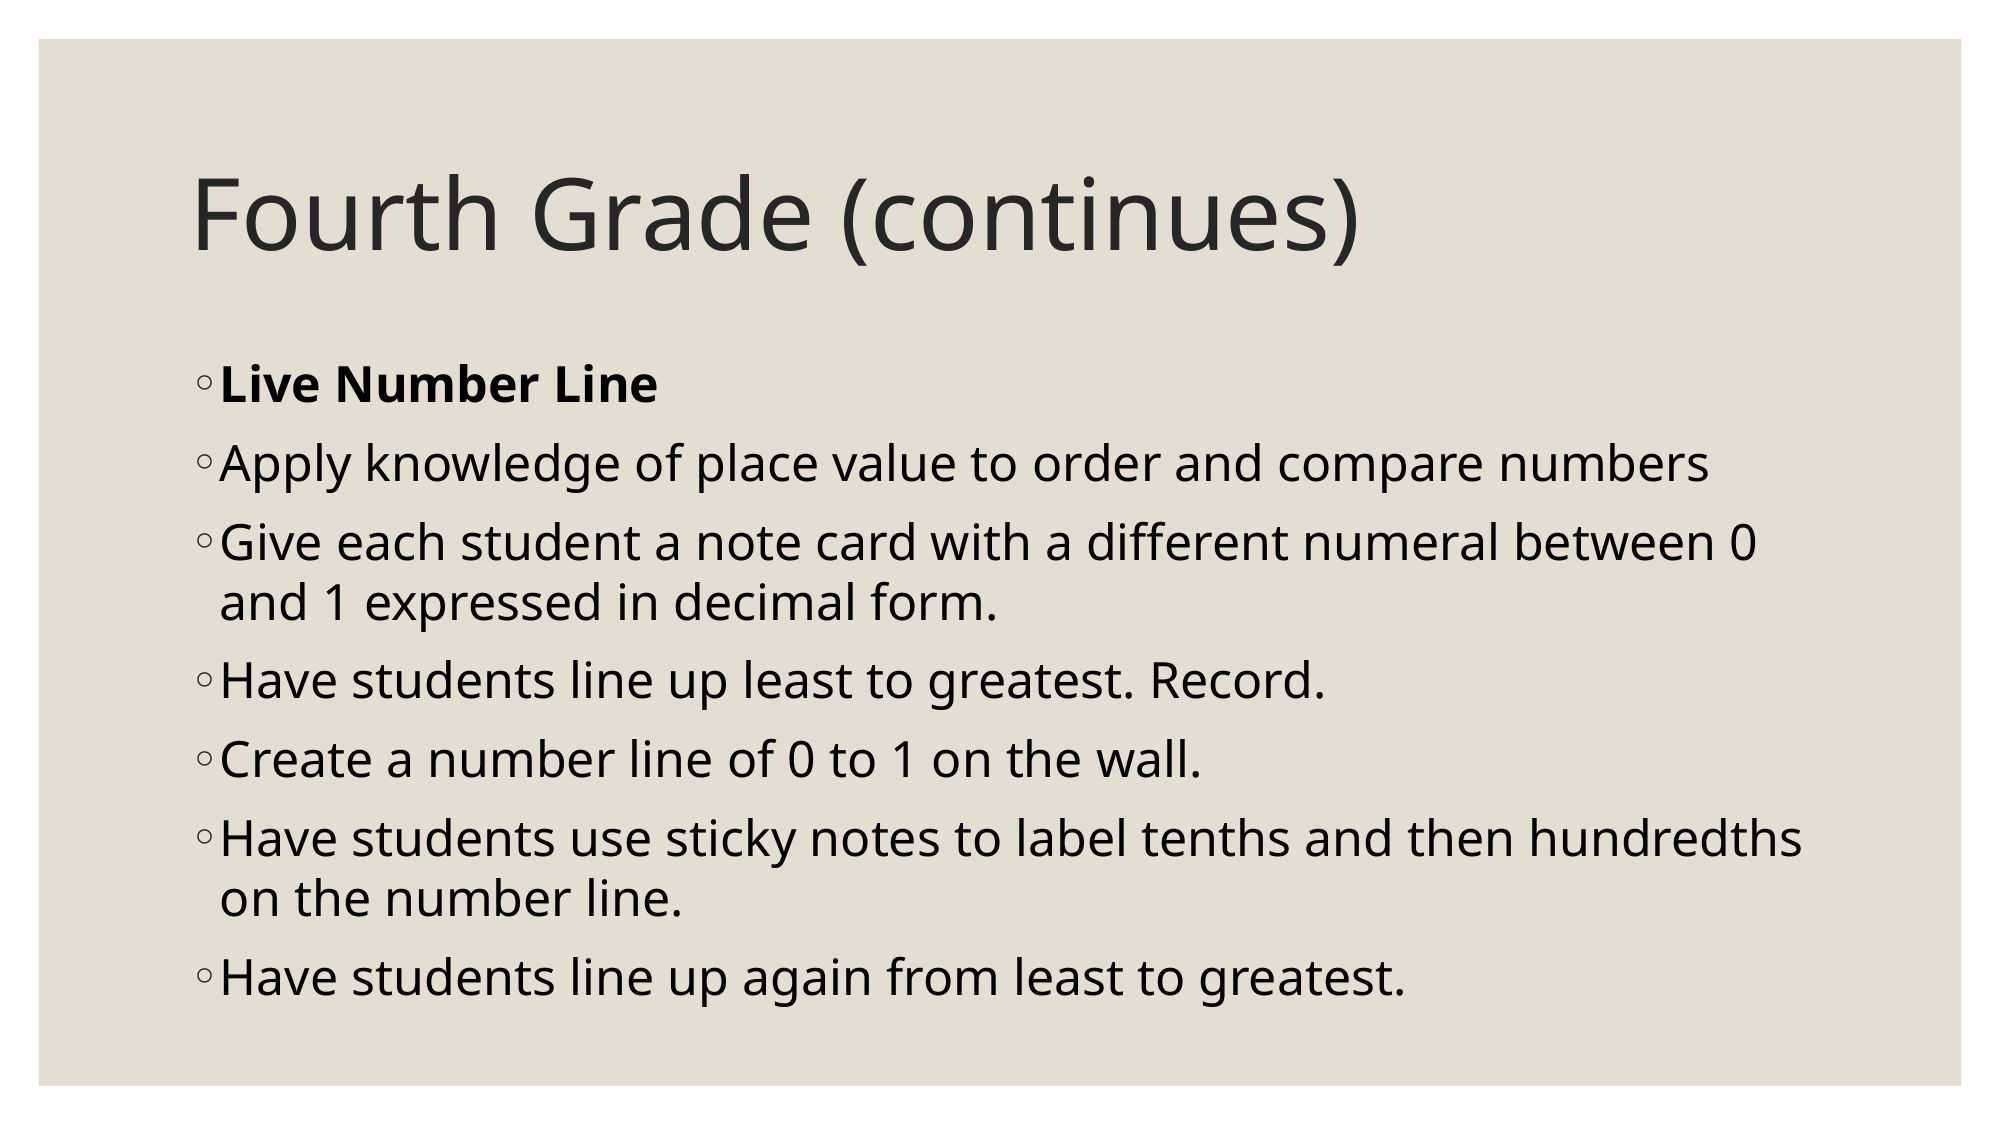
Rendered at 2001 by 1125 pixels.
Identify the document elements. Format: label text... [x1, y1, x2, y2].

title Fourth Grade (continues) [174, 105, 1825, 331]
list Live Number Line Apply knowledge of place value to order and compare numbers Give each student a note card with a different numeral between 0 and 1 expressed in decimal form. Have students line up least to greatest. Record. Create a number line of 0 to 1 on the wall. Have students use sticky notes to label tenths and then hundredths on the number line. Have students line up again from least to greatest. [174, 345, 1825, 1085]
